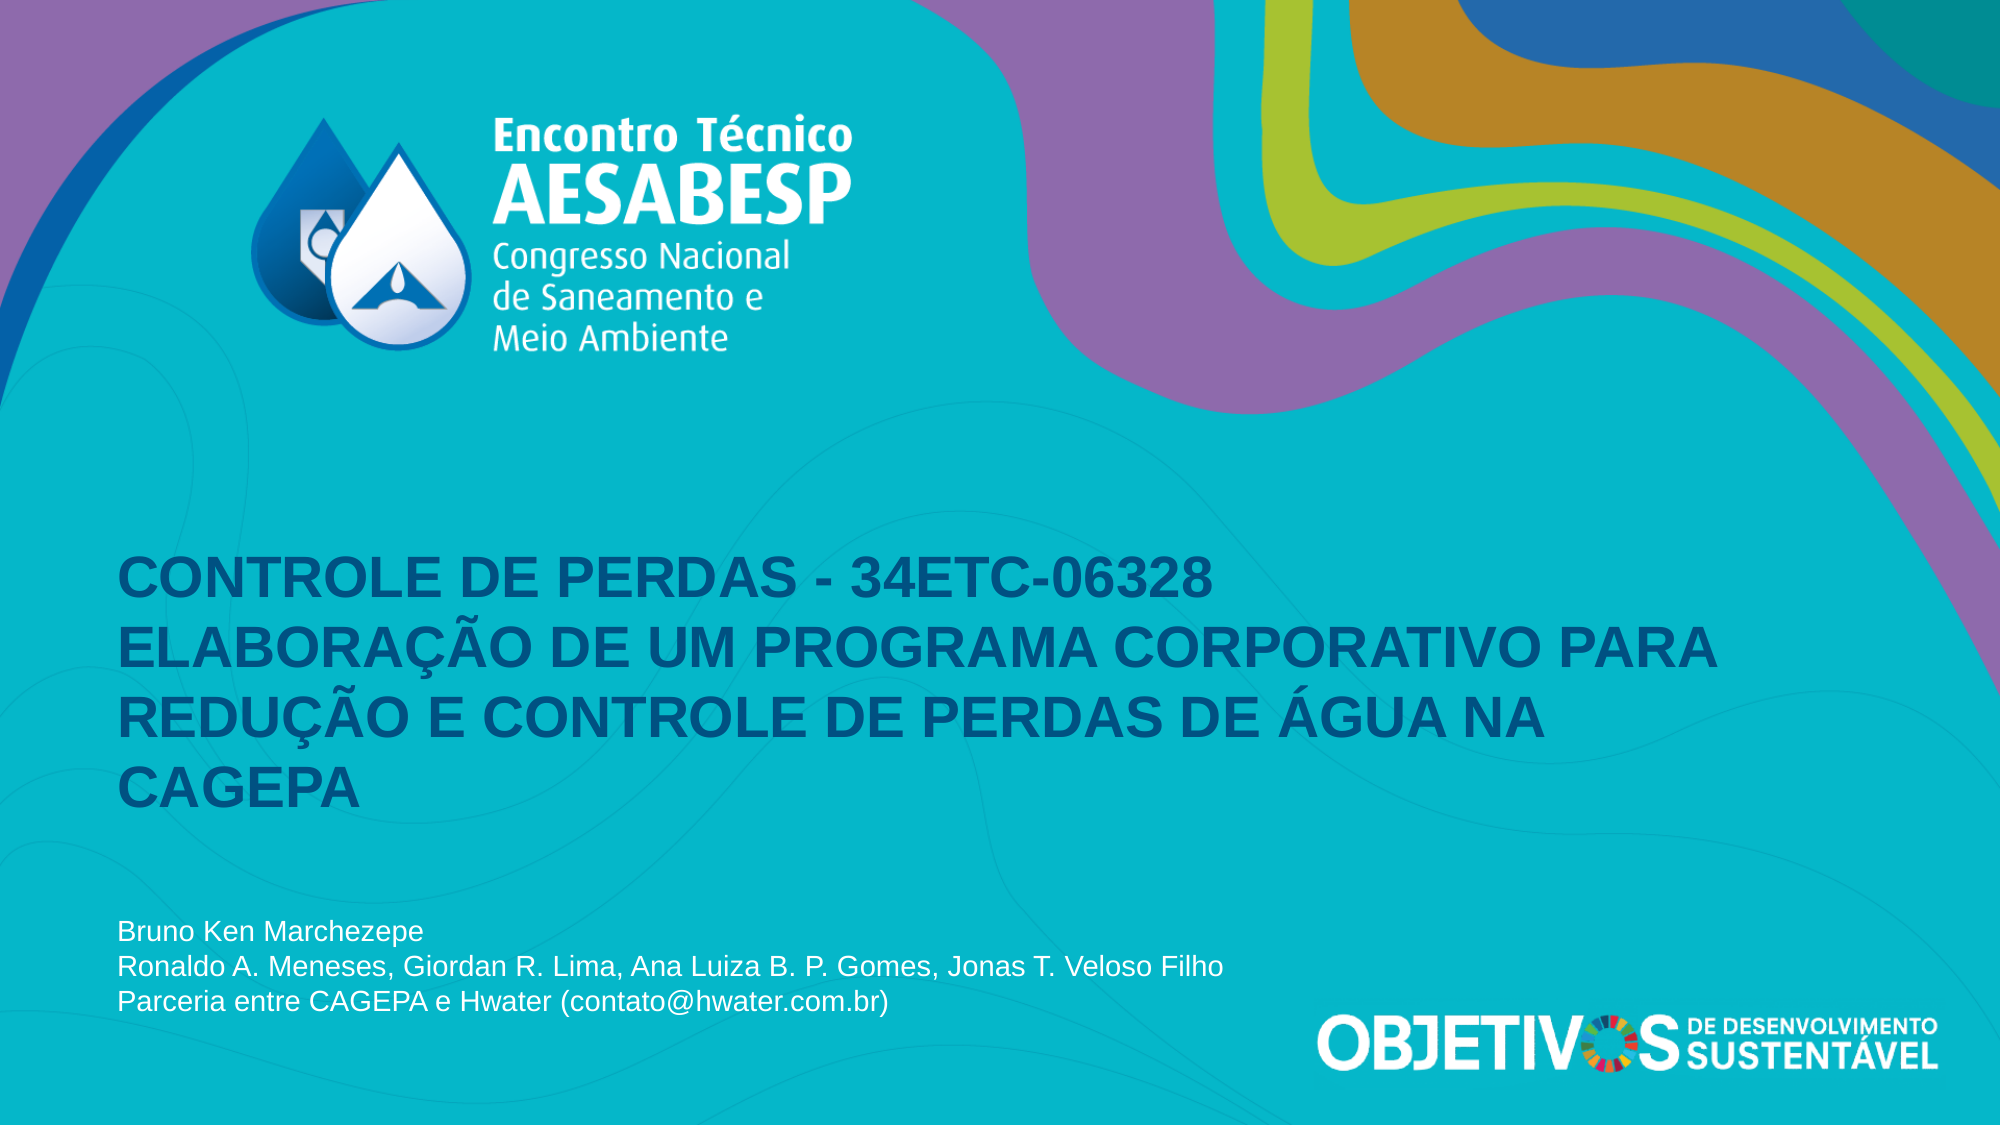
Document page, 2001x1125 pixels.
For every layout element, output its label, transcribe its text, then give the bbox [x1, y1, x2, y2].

picture [0, 0, 2000, 1125]
text_box CONTROLE DE PERDAS - 34ETC-06328 ELABORAÇÃO DE UM PROGRAMA CORPORATIVO PARA REDUÇÃO E CONTROLE DE PERDAS DE ÁGUA NA CAGEPA [87, 531, 1751, 827]
text_box Bruno Ken Marchezepe Ronaldo A. Meneses, Giordan R. Lima, Ana Luiza B. P. Gomes, Jonas T. Veloso Filho Parceria entre CAGEPA e Hwater (contato@hwater.com.br) [102, 894, 1245, 1037]
